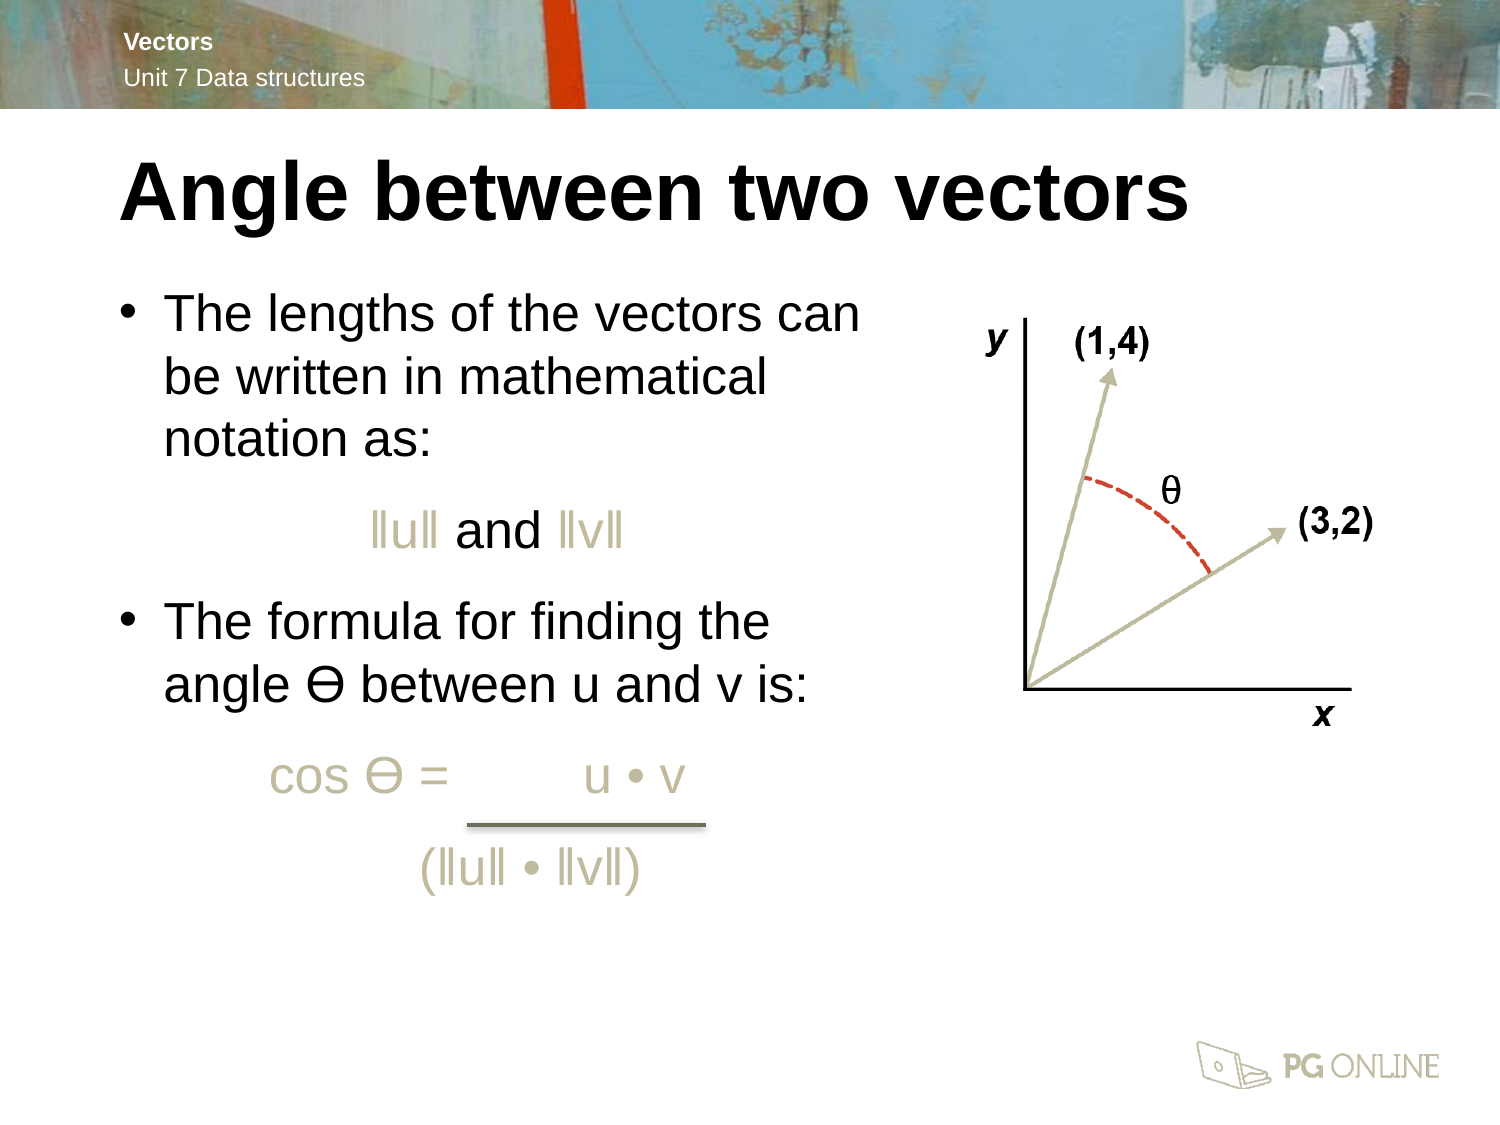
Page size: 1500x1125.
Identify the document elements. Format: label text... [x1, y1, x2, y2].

list Angle between two vectors [118, 148, 1401, 259]
picture [0, 0, 1500, 109]
picture [970, 297, 1390, 754]
list The lengths of the vectors can be written in mathematical notation as: ǁuǁ and ǁvǁ The formula for finding the angle Ɵ between u and v is: cos Ɵ = u • v (ǁuǁ • ǁvǁ) [118, 279, 891, 847]
